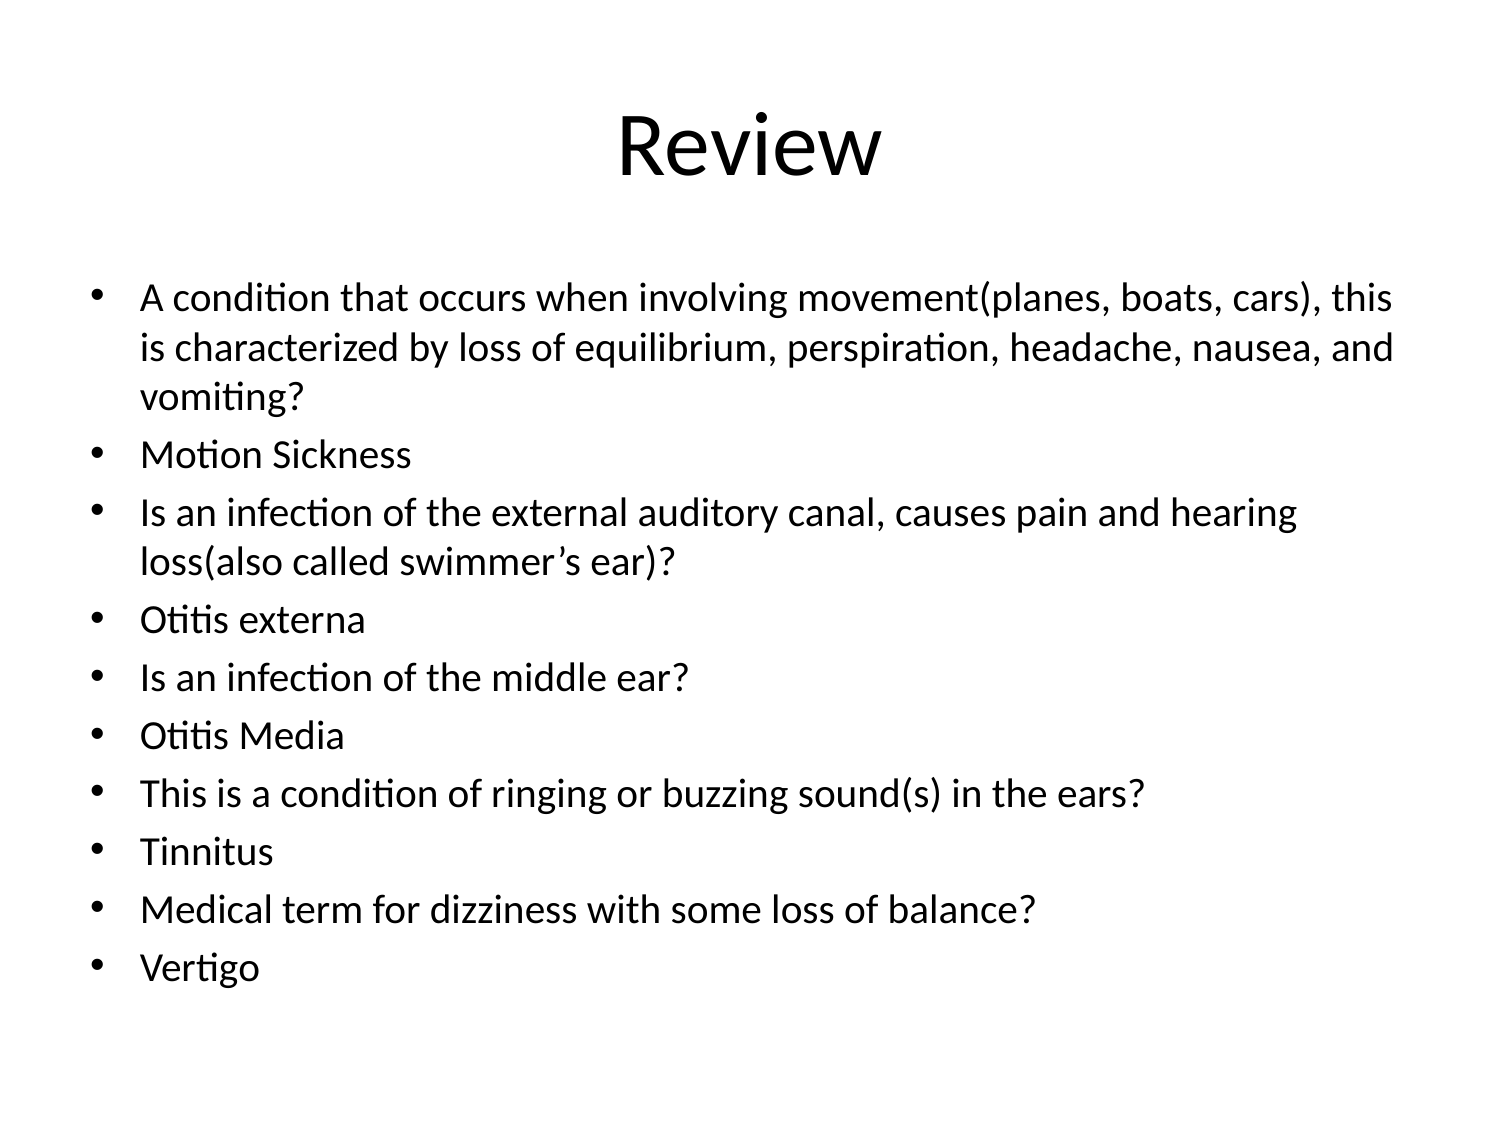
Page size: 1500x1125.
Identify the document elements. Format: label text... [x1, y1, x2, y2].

title Review [75, 45, 1425, 233]
list A condition that occurs when involving movement(planes, boats, cars), this is characterized by loss of equilibrium, perspiration, headache, nausea, and vomiting? Motion Sickness Is an infection of the external auditory canal, causes pain and hearing loss(also called swimmer’s ear)? Otitis externa Is an infection of the middle ear? Otitis Media This is a condition of ringing or buzzing sound(s) in the ears? Tinnitus Medical term for dizziness with some loss of balance? Vertigo [75, 262, 1425, 1005]
